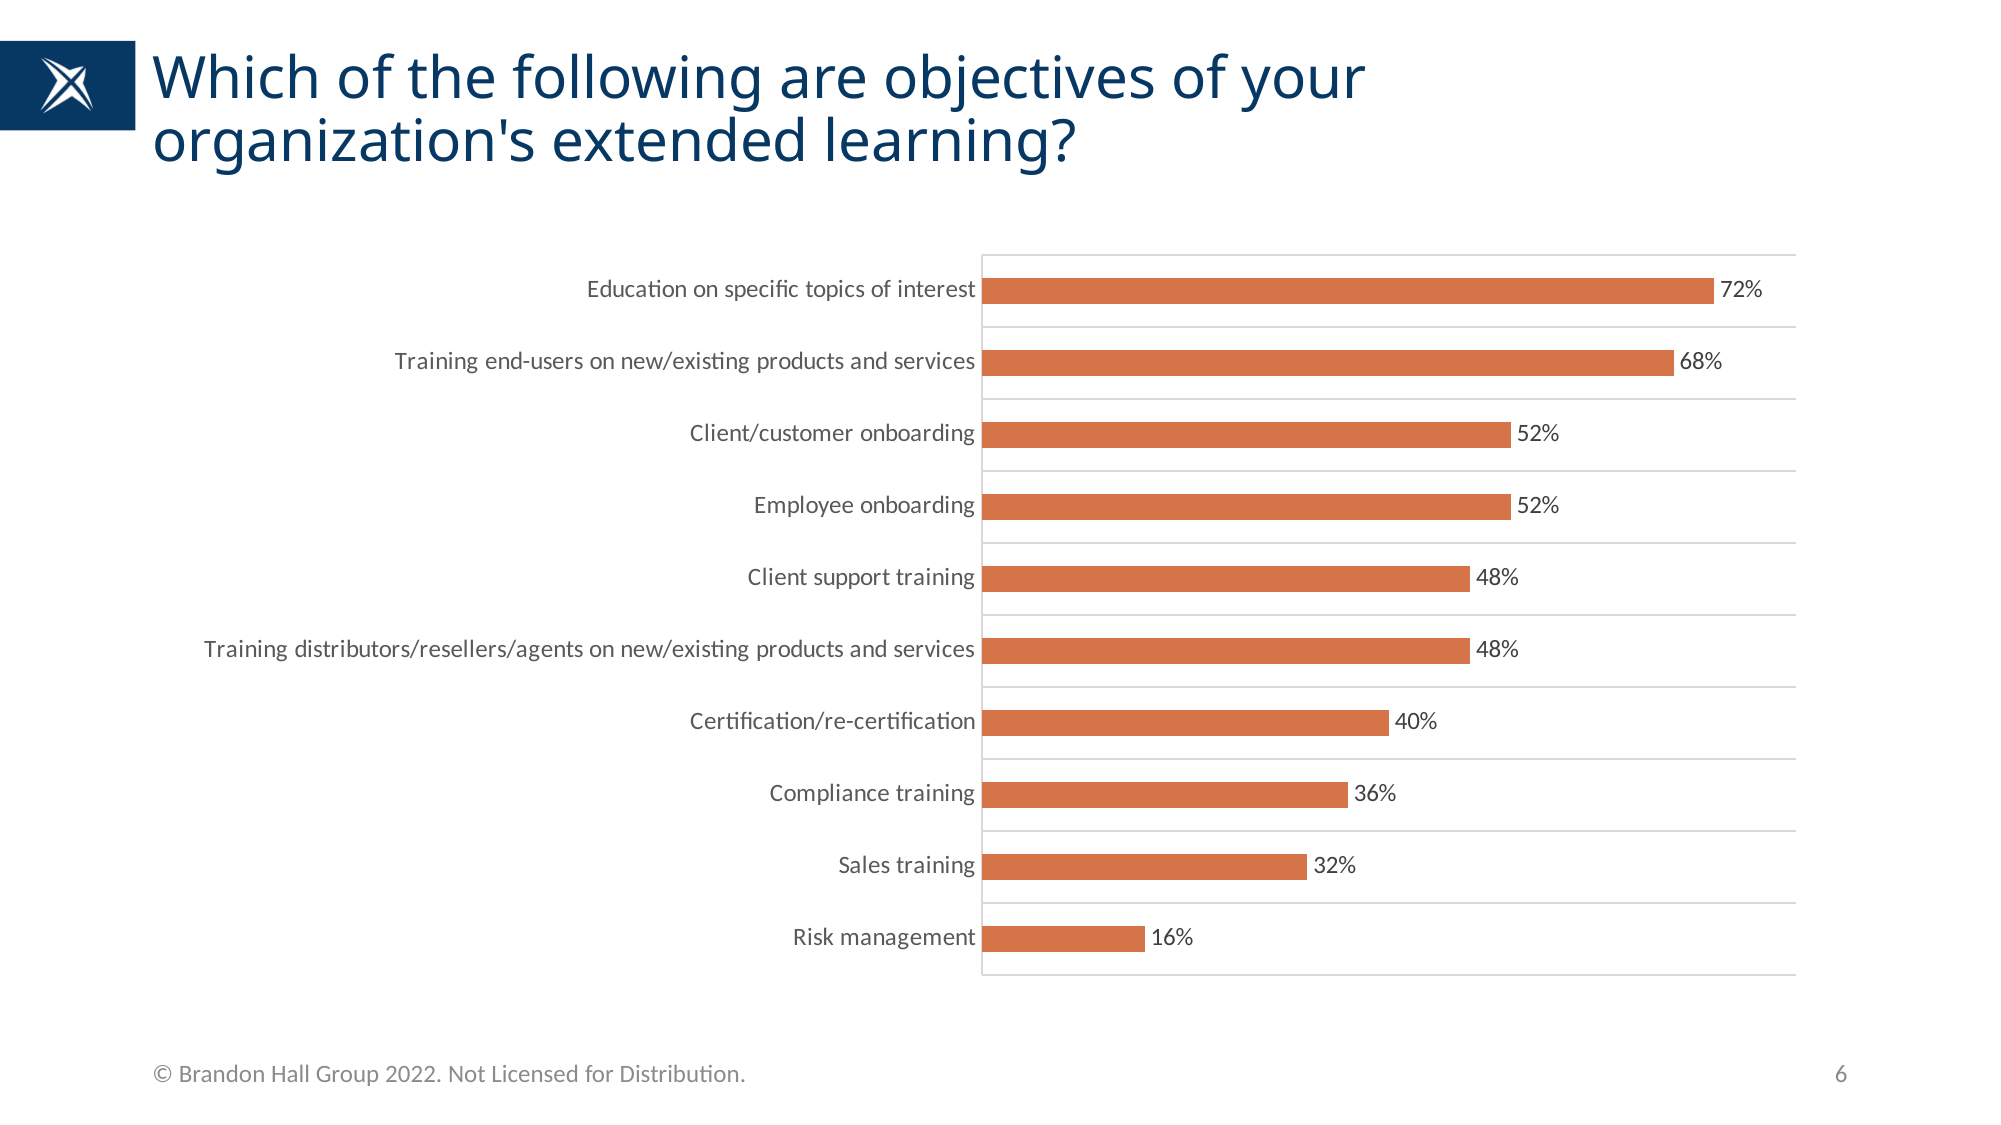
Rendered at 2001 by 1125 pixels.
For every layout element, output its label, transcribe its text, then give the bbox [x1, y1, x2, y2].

picture [40, 57, 94, 114]
slide_number 6 [1412, 1042, 1863, 1103]
chart [170, 239, 1829, 991]
footer © Brandon Hall Group 2022. Not Licensed for Distribution. [137, 1042, 813, 1103]
title Which of the following are objectives of your organization's extended learning? [137, 40, 1678, 215]
